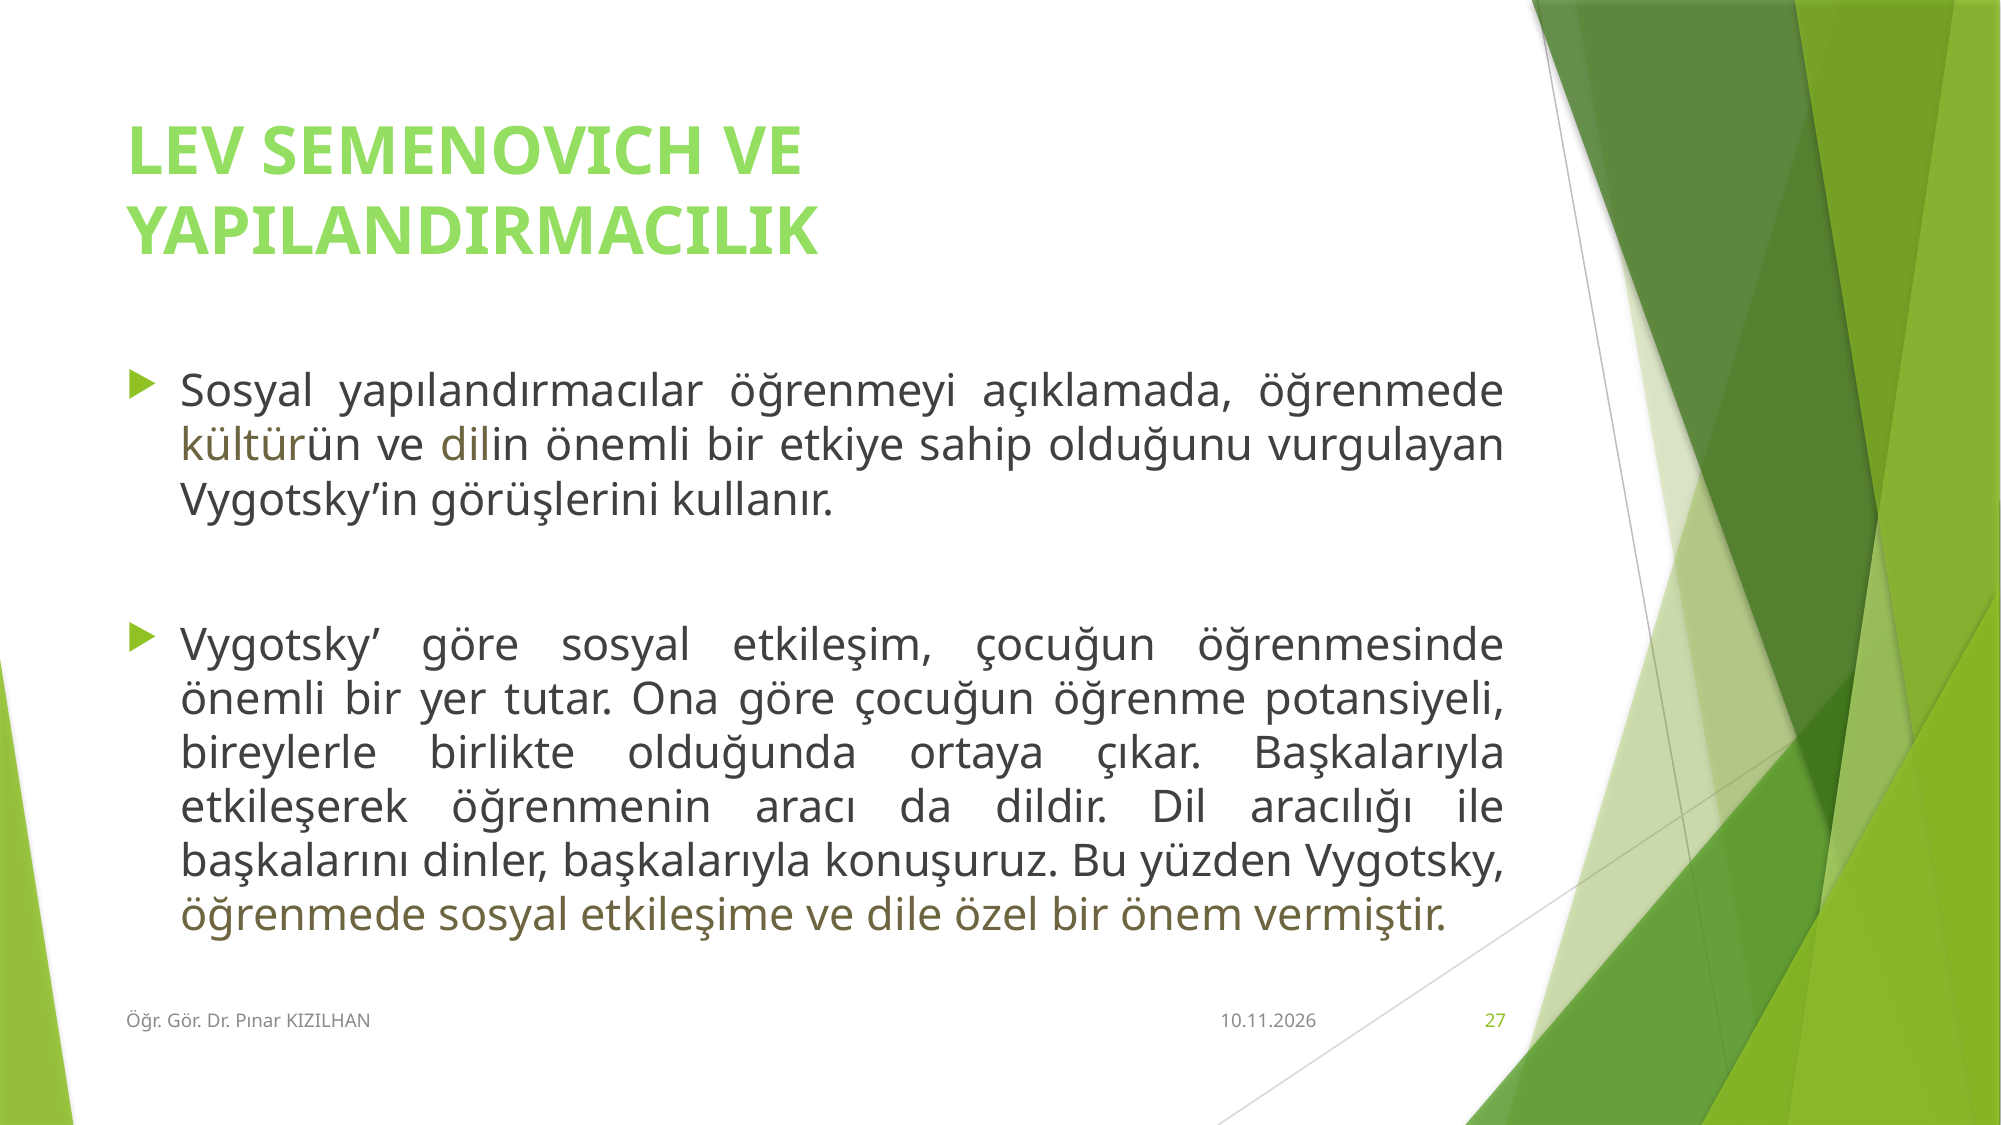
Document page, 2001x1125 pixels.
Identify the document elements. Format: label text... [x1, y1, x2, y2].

footer Öğr. Gör. Dr. Pınar KIZILHAN [111, 991, 1145, 1051]
title LEV SEMENOVICH VE YAPILANDIRMACILIK [111, 99, 1522, 317]
slide_number 27 [1409, 991, 1522, 1051]
list Sosyal yapılandırmacılar öğrenmeyi açıklamada, öğrenmede kültürün ve dilin önemli bir etkiye sahip olduğunu vurgulayan Vygotsky’in görüşlerini kullanır. Vygotsky’ göre sosyal etkileşim, çocuğun öğrenmesinde önemli bir yer tutar. Ona göre çocuğun öğrenme potansiyeli, bireylerle birlikte olduğunda ortaya çıkar. Başkalarıyla etkileşerek öğrenmenin aracı da dildir. Dil aracılığı ile başkalarını dinler, başkalarıyla konuşuruz. Bu yüzden Vygotsky, öğrenmede sosyal etkileşime ve dile özel bir önem vermiştir. [111, 354, 1522, 992]
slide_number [1181, 991, 1332, 1051]
